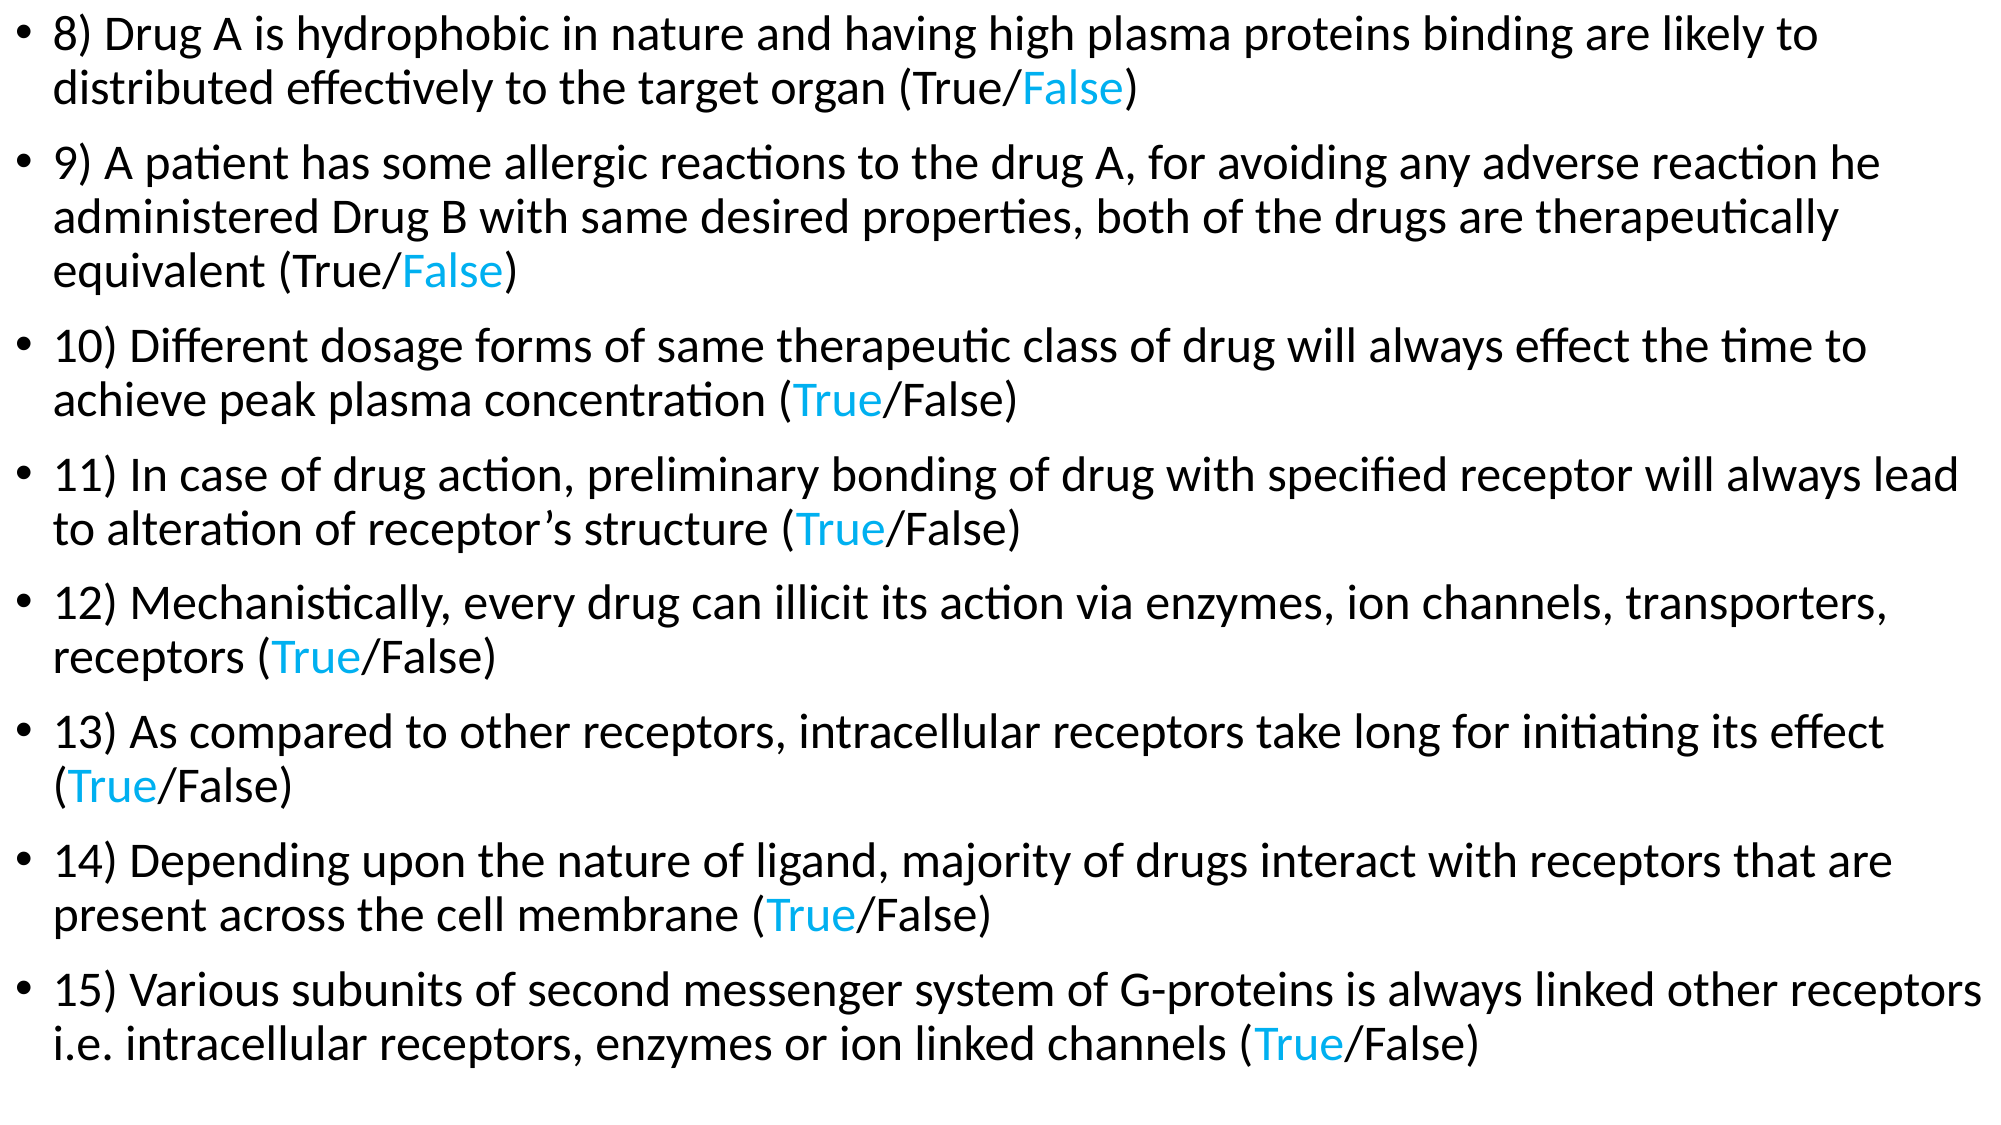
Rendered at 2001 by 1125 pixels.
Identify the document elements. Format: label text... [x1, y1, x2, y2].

list 8) Drug A is hydrophobic in nature and having high plasma proteins binding are likely to distributed effectively to the target organ (True/False) 9) A patient has some allergic reactions to the drug A, for avoiding any adverse reaction he administered Drug B with same desired properties, both of the drugs are therapeutically equivalent (True/False) 10) Different dosage forms of same therapeutic class of drug will always effect the time to achieve peak plasma concentration (True/False) 11) In case of drug action, preliminary bonding of drug with specified receptor will always lead to alteration of receptor’s structure (True/False) 12) Mechanistically, every drug can illicit its action via enzymes, ion channels, transporters, receptors (True/False) 13) As compared to other receptors, intracellular receptors take long for initiating its effect (True/False) 14) Depending upon the nature of ligand, majority of drugs interact with receptors that are present across the cell membrane (True/False) 15) Various subunits of second messenger system of G-proteins is always linked other receptors i.e. intracellular receptors, enzymes or ion linked channels (True/False) [0, 0, 2000, 1125]
